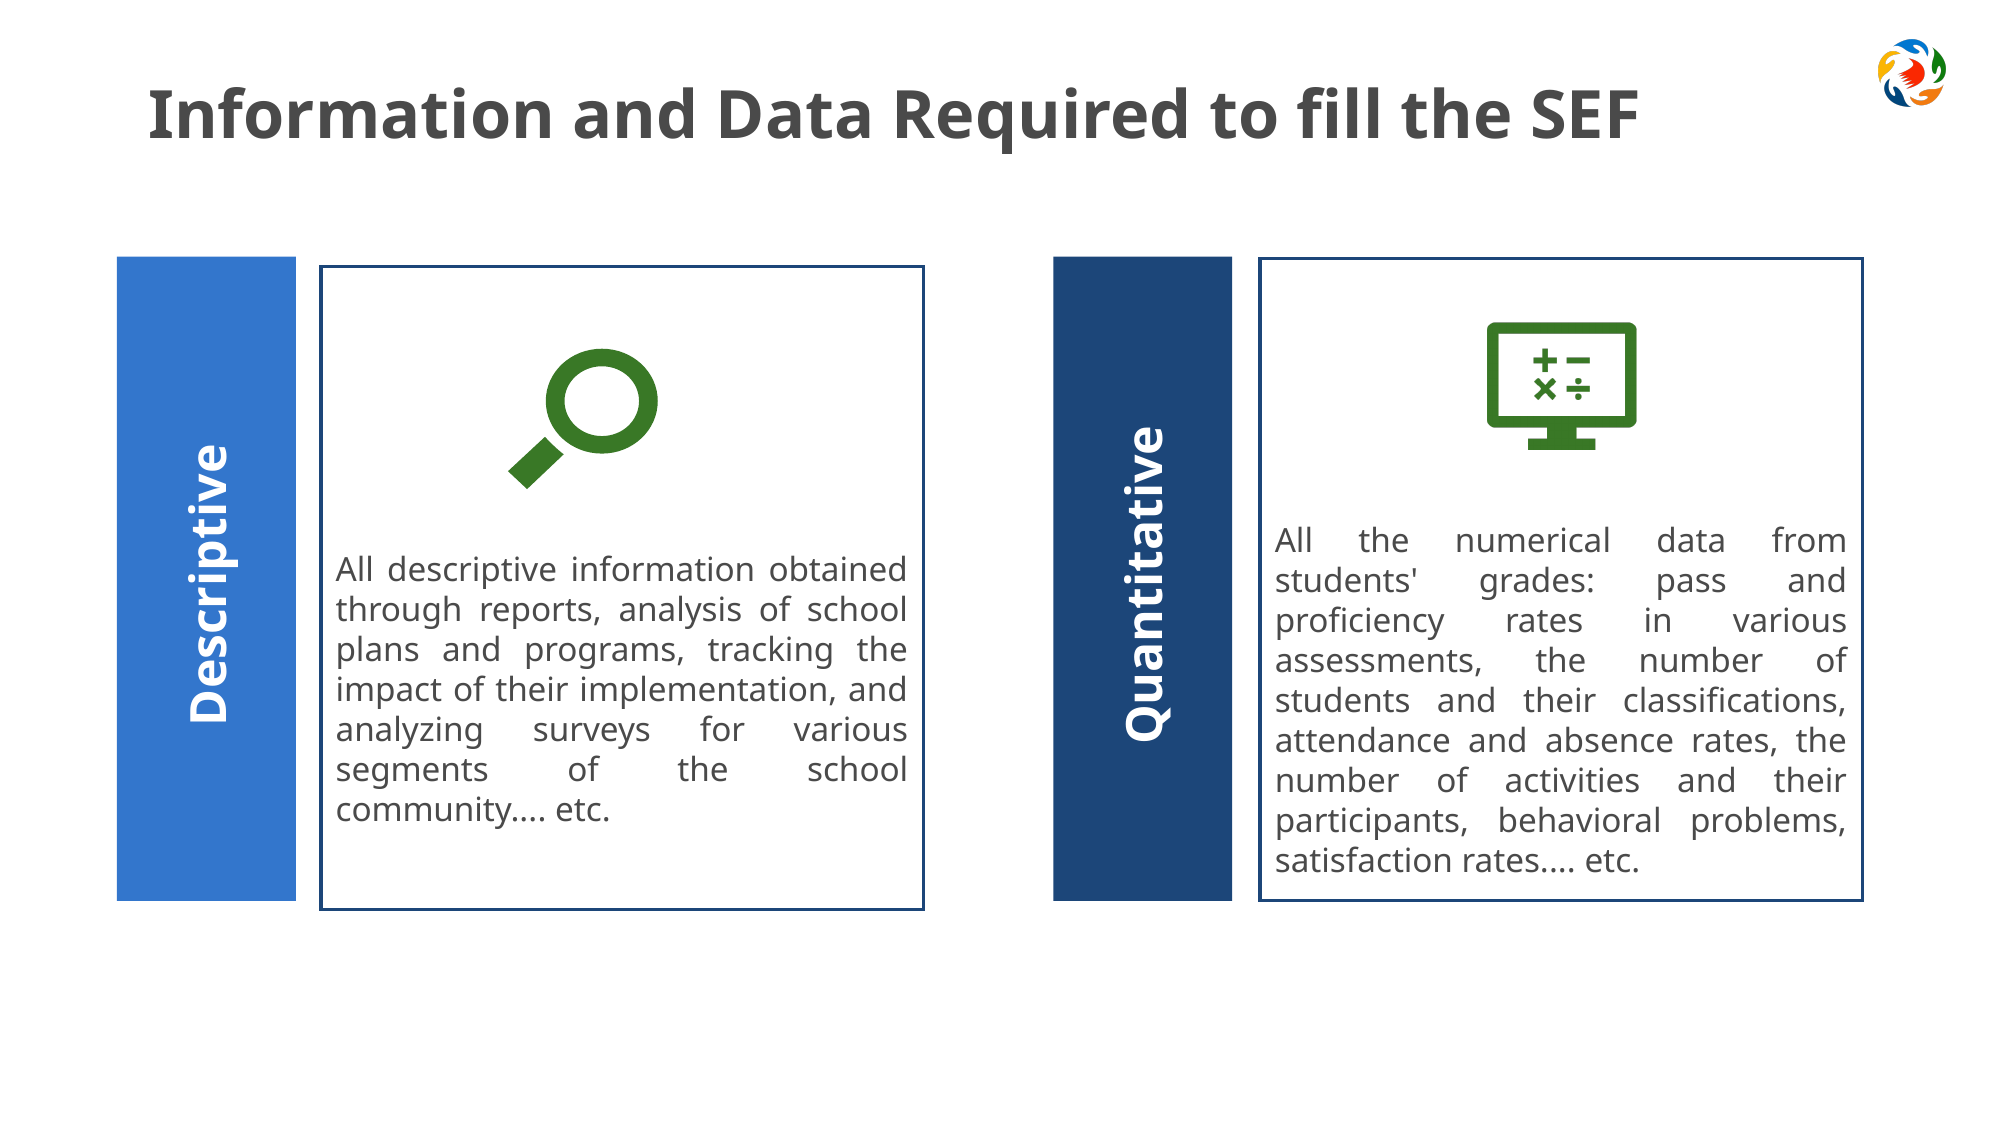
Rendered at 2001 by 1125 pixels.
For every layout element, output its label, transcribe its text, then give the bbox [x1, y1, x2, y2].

text_box All the numerical data from students' grades: pass and proficiency rates in various assessments, the number of students and their classifications, attendance and absence rates, the number of activities and their participants, behavioral problems, satisfaction rates.... etc. [1258, 257, 1864, 902]
picture [1471, 296, 1651, 476]
text_box [507, 436, 564, 490]
text_box [545, 348, 658, 454]
picture [1878, 39, 1946, 107]
text_box Descriptive [115, 255, 297, 902]
text_box All descriptive information obtained through reports, analysis of school plans and programs, tracking the impact of their implementation, and analyzing surveys for various segments of the school community.... etc. [319, 265, 925, 911]
text_box Quantitative [1052, 255, 1234, 902]
title Information and Data Required to fill the SEF [116, 55, 1789, 178]
